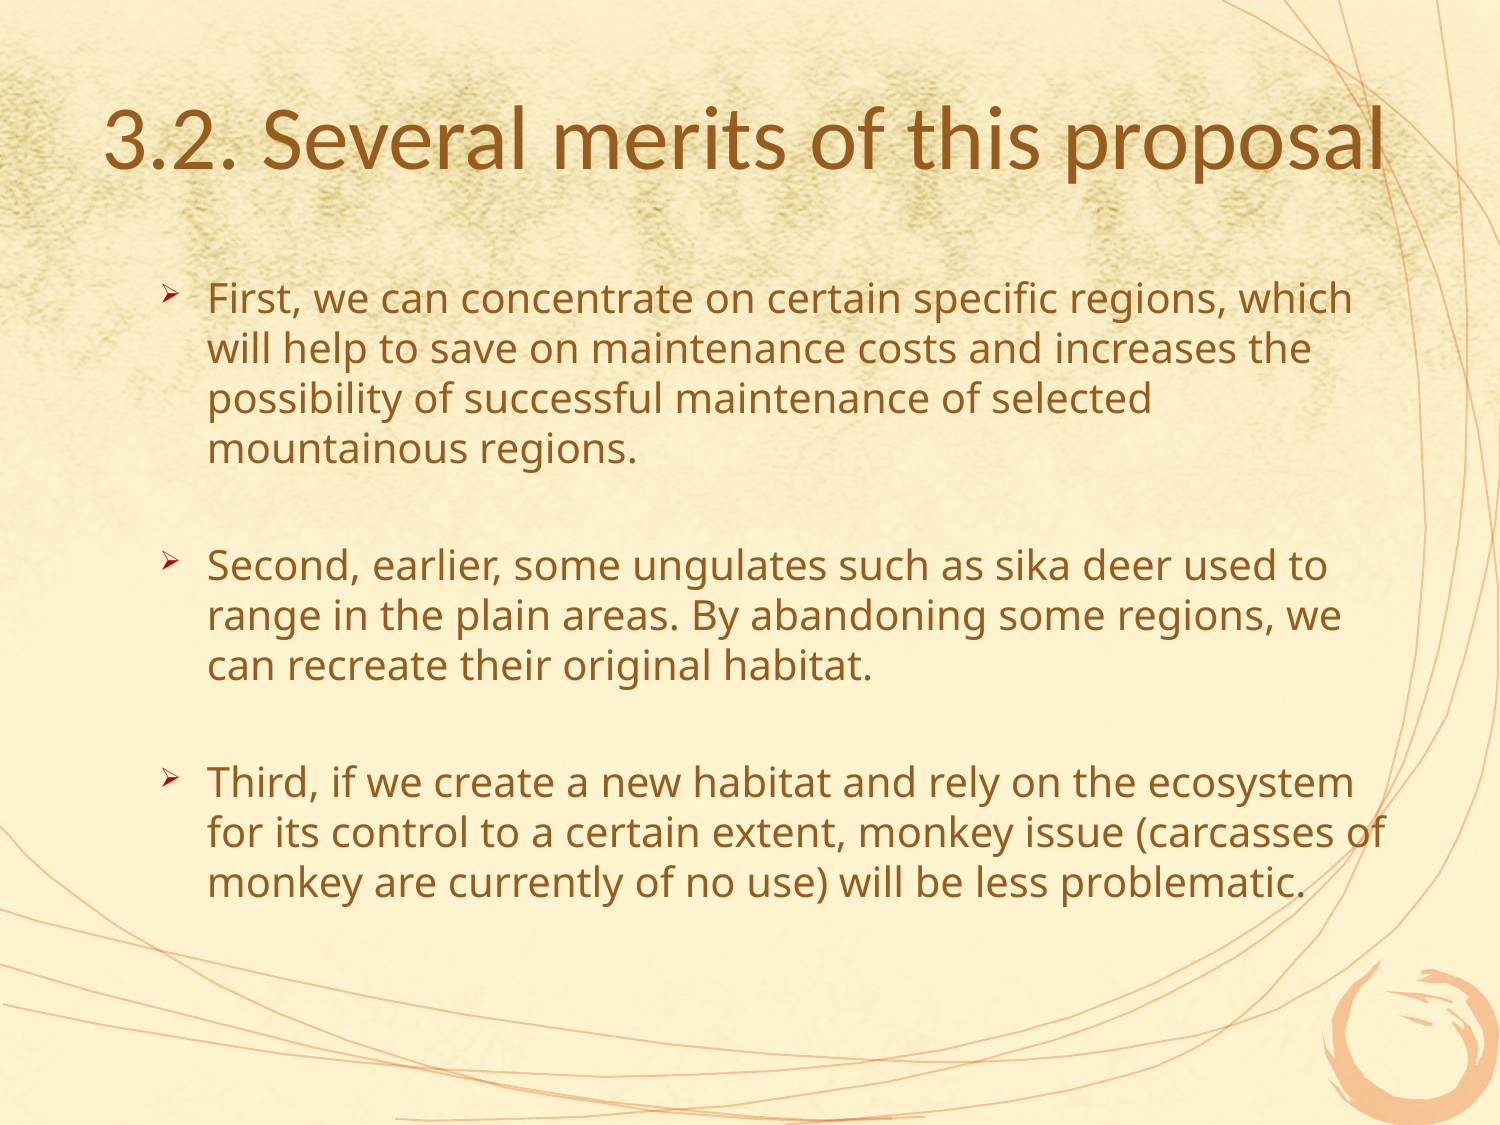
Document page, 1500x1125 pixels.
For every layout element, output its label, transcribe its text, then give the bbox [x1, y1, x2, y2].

text_box 3.2. Several merits of this proposal [70, 70, 1421, 258]
text_box First, we can concentrate on certain specific regions, which will help to save on maintenance costs and increases the possibility of successful maintenance of selected mountainous regions. Second, earlier, some ungulates such as sika deer used to range in the plain areas. By abandoning some regions, we can recreate their original habitat. Third, if we create a new habitat and rely on the ecosystem for its control to a certain extent, monkey issue (carcasses of monkey are currently of no use) will be less problematic. [70, 264, 1421, 1034]
